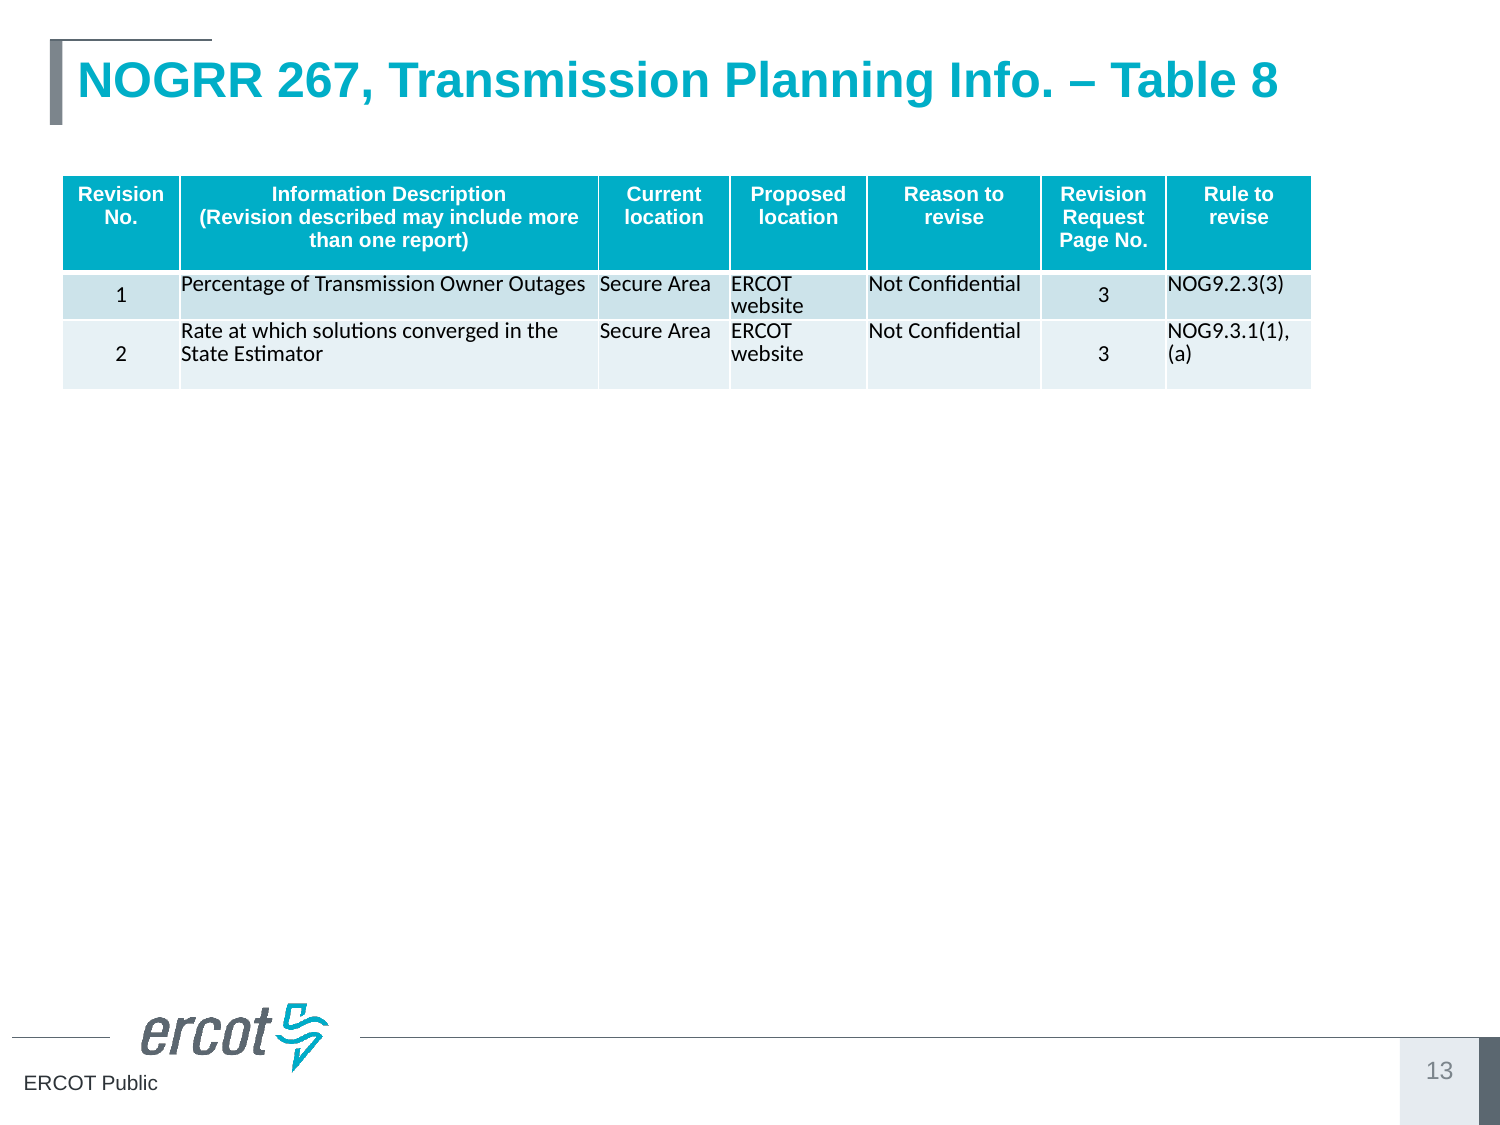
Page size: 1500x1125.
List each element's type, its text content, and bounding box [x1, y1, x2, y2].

table_header Current location [599, 176, 729, 270]
table_cell Percentage of Transmission Owner Outages [181, 275, 598, 319]
table_cell Not Confidential [868, 321, 1040, 389]
table_cell NOG9.2.3(3) [1167, 275, 1311, 319]
table_header Rule to revise [1167, 176, 1311, 270]
table_cell 3 [1042, 321, 1165, 389]
table_cell 3 [1042, 275, 1165, 319]
title NOGRR 267, Transmission Planning Info. – Table 8 [62, 39, 1450, 125]
table_cell Secure Area [599, 321, 729, 389]
table_cell NOG9.3.1(1), (a) [1167, 321, 1311, 389]
table_cell ERCOT website [731, 321, 866, 389]
table_header Revision Request Page No. [1042, 176, 1165, 270]
table_header Proposed location [731, 176, 866, 270]
table_cell 1 [63, 275, 179, 319]
table_cell Not Confidential [868, 275, 1040, 319]
table_cell ERCOT website [731, 275, 866, 319]
table_cell Rate at which solutions converged in the State Estimator [181, 321, 598, 389]
slide_number 13 [1400, 1051, 1480, 1088]
table_header Revision No. [63, 176, 179, 270]
table_cell Secure Area [599, 275, 729, 319]
table_header Information Description (Revision described may include more than one report) [181, 176, 598, 270]
table_header Reason to revise [868, 176, 1040, 270]
table_cell 2 [63, 321, 179, 389]
picture [137, 999, 332, 1075]
